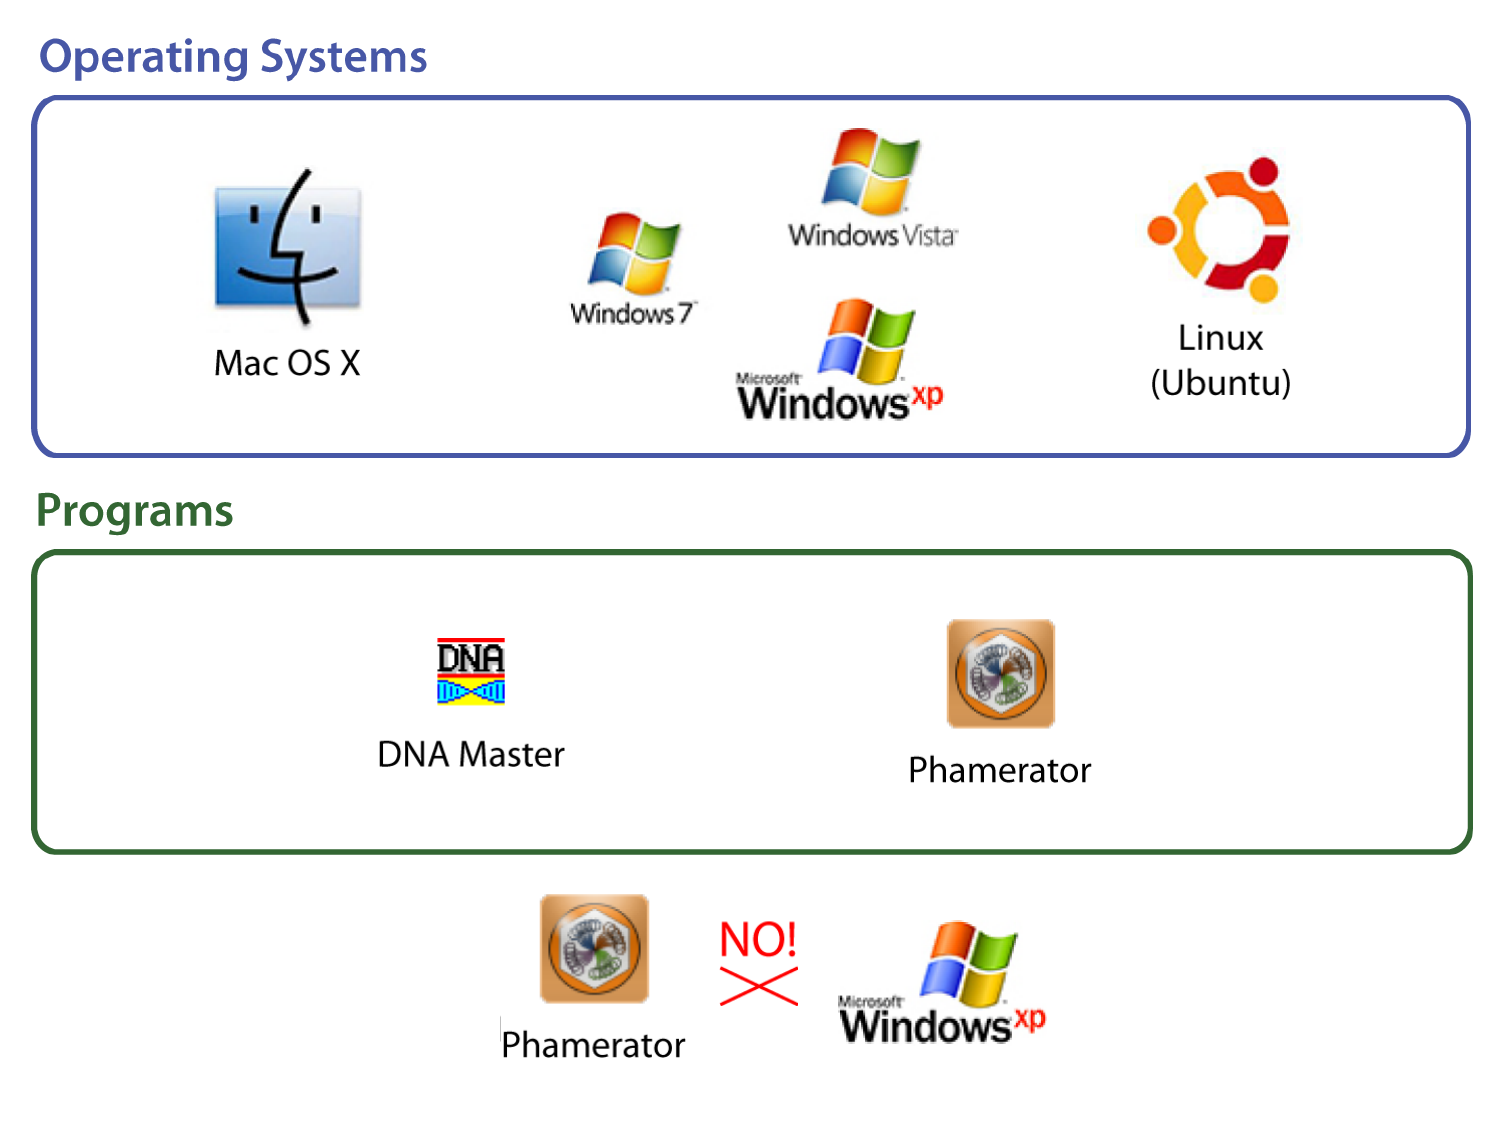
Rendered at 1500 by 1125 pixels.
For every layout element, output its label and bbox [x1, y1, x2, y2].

picture [717, 913, 798, 1007]
picture [497, 886, 686, 1067]
picture [838, 920, 1047, 1046]
picture [30, 485, 1473, 855]
picture [30, 31, 1471, 458]
